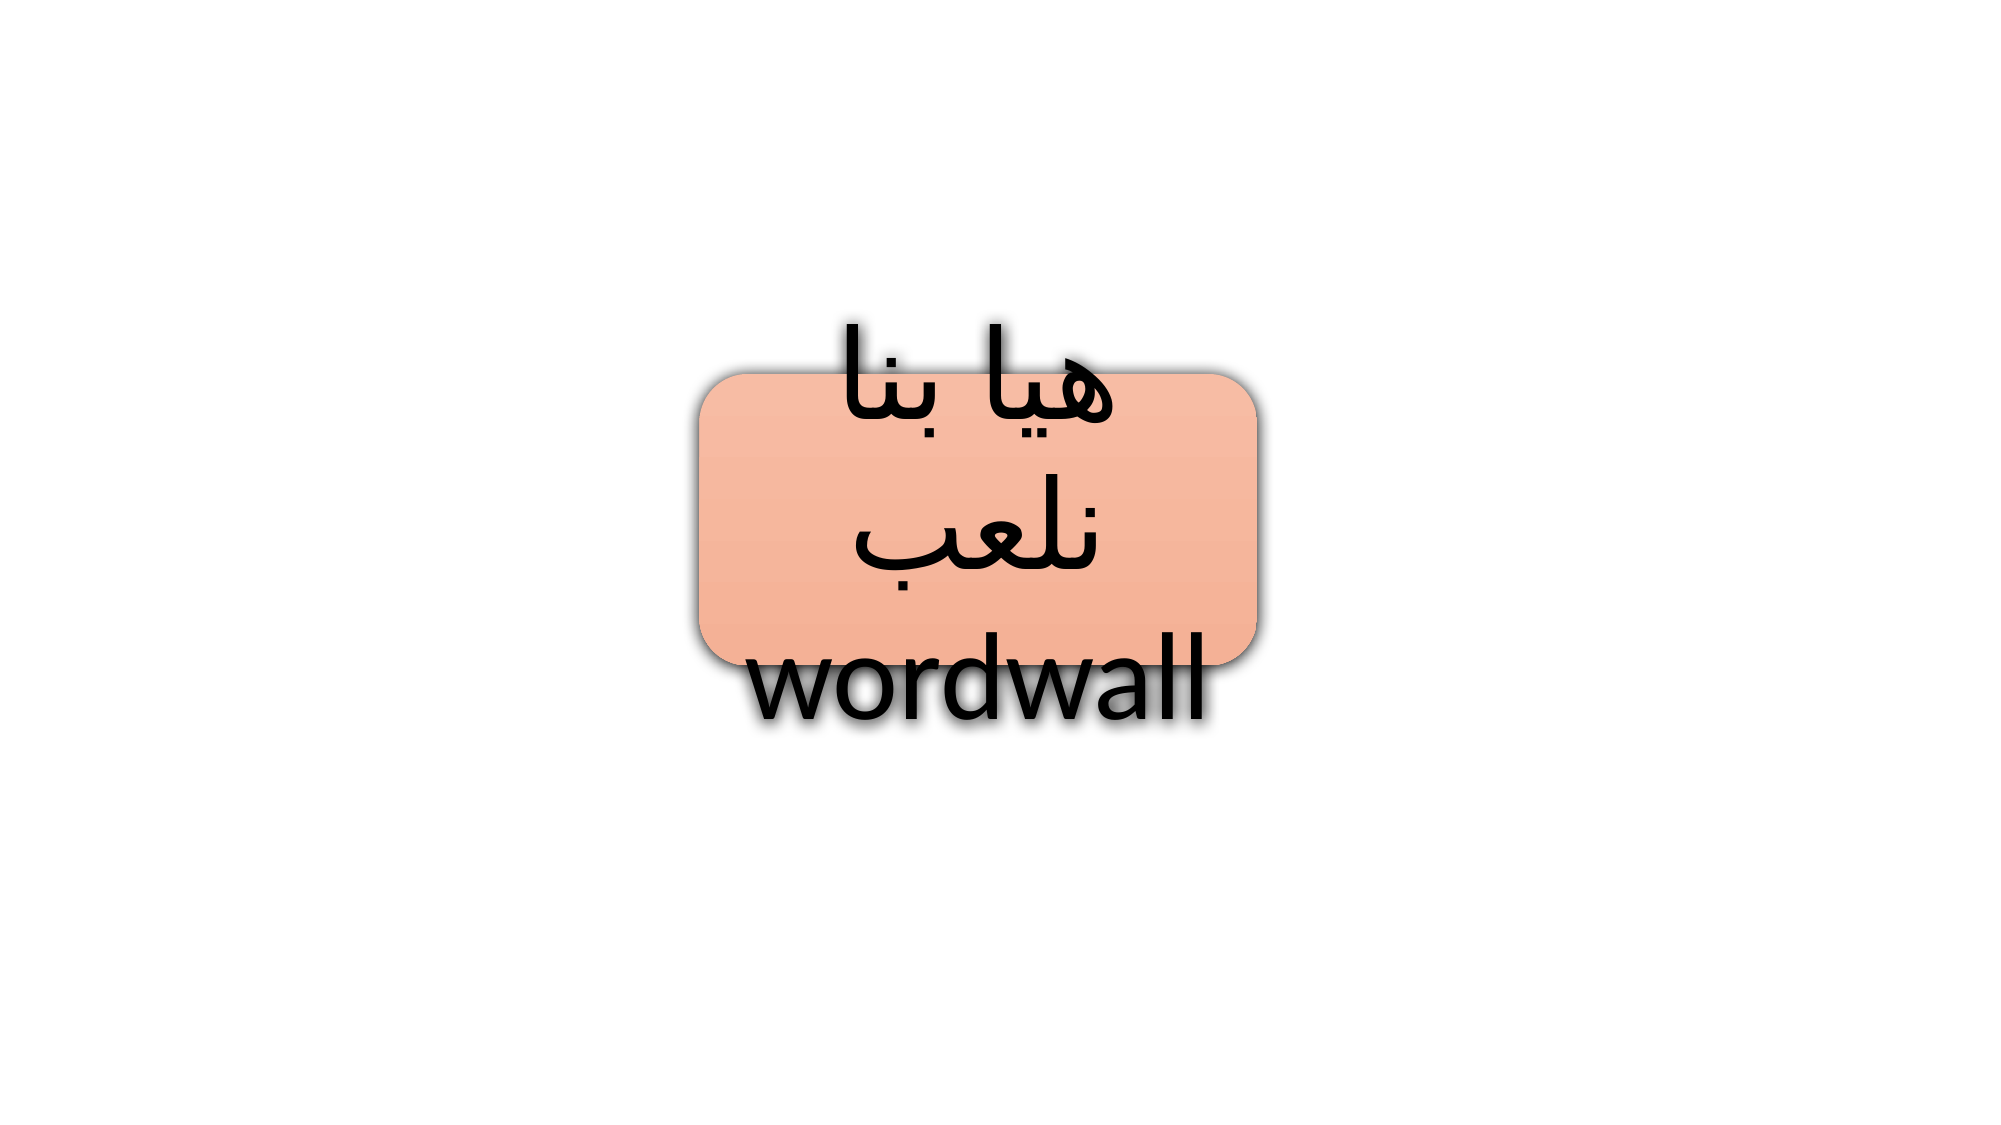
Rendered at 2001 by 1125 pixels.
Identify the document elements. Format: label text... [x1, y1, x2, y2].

text_box هيا بنا نلعب wordwall [698, 373, 1258, 667]
